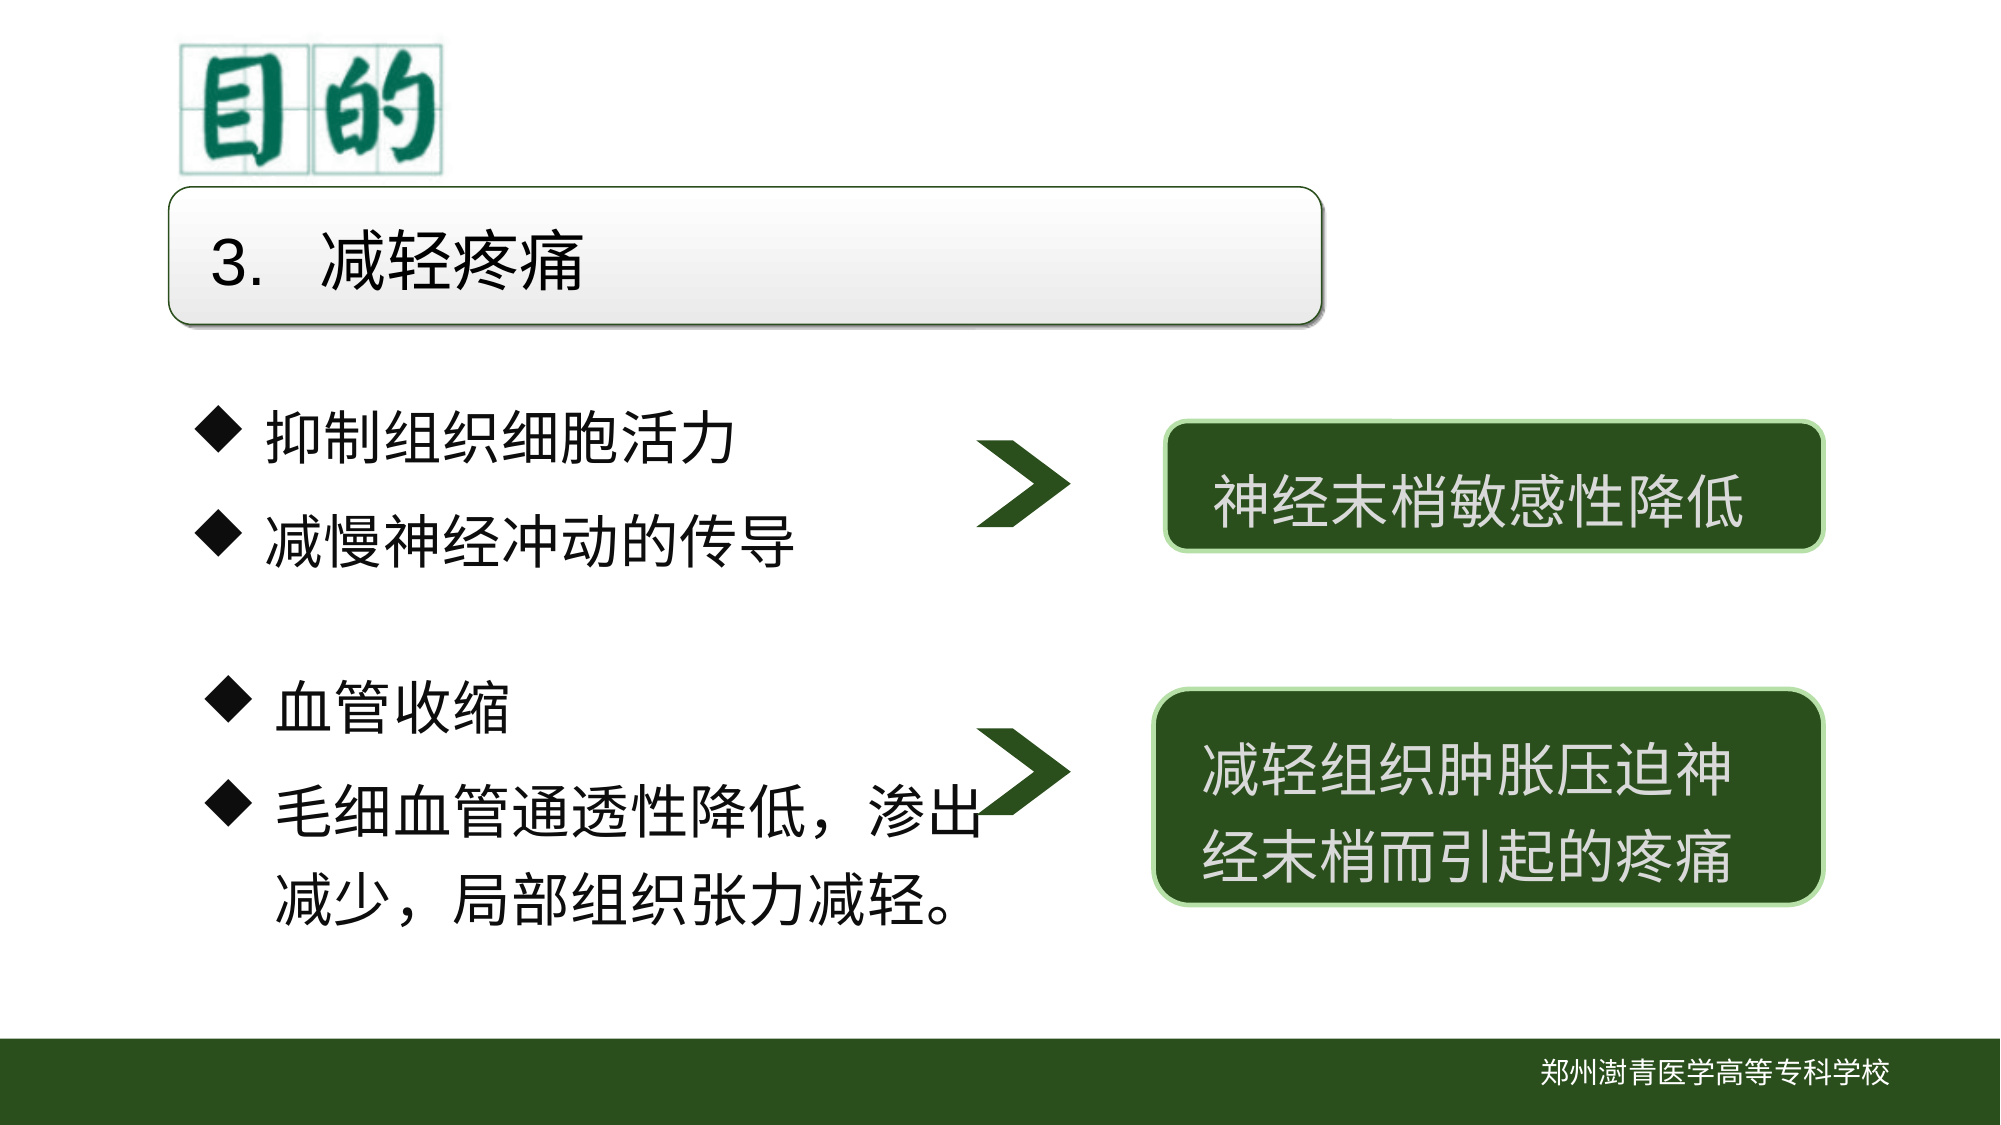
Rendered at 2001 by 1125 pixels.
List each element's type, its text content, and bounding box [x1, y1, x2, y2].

text_box [973, 727, 1073, 817]
slide_number 郑州澍青医学高等专科学校 [1431, 1046, 2000, 1116]
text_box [1153, 688, 1824, 906]
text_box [1165, 421, 1824, 552]
text_box [973, 439, 1073, 529]
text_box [161, 30, 1322, 325]
text_box 抑制组织细胞活力 减慢神经冲动的传导 [43, 449, 944, 614]
text_box 血管收缩 毛细血管通透性降低，渗出减少，局部组织张力减轻。 [184, 646, 1024, 941]
